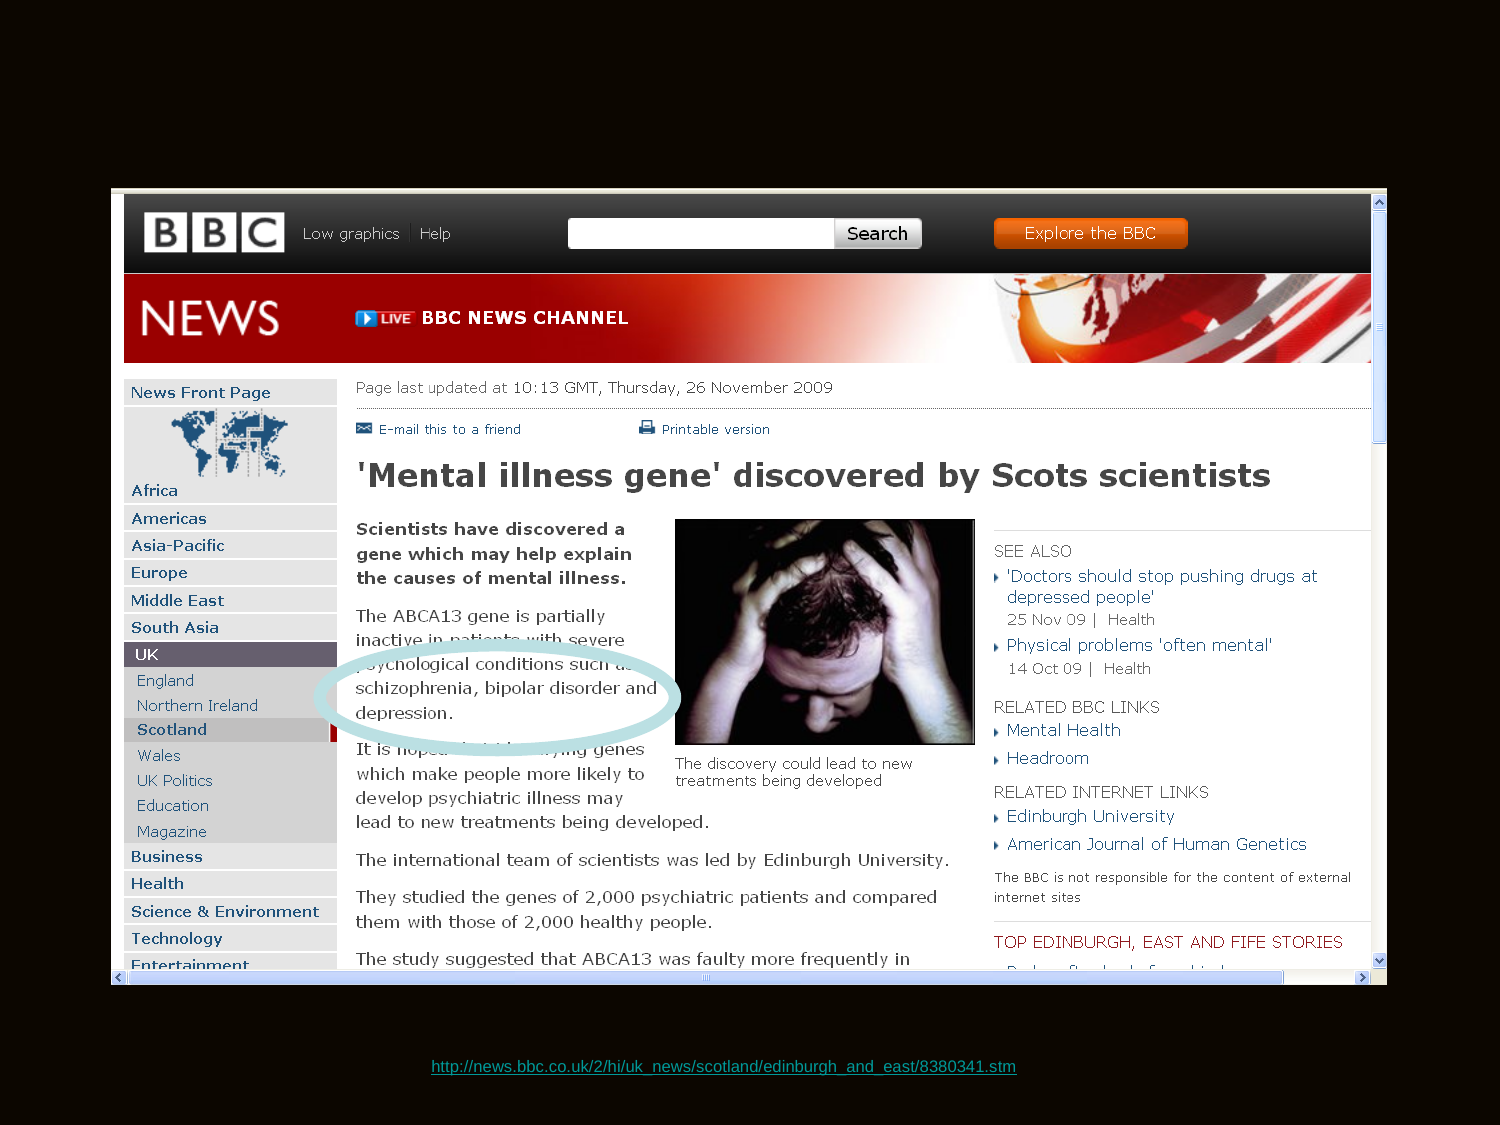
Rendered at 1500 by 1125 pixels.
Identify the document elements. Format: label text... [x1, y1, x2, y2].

picture [111, 187, 1388, 986]
text_box http://news.bbc.co.uk/2/hi/uk_news/scotland/edinburgh_and_east/8380341.stm [416, 1048, 1033, 1084]
